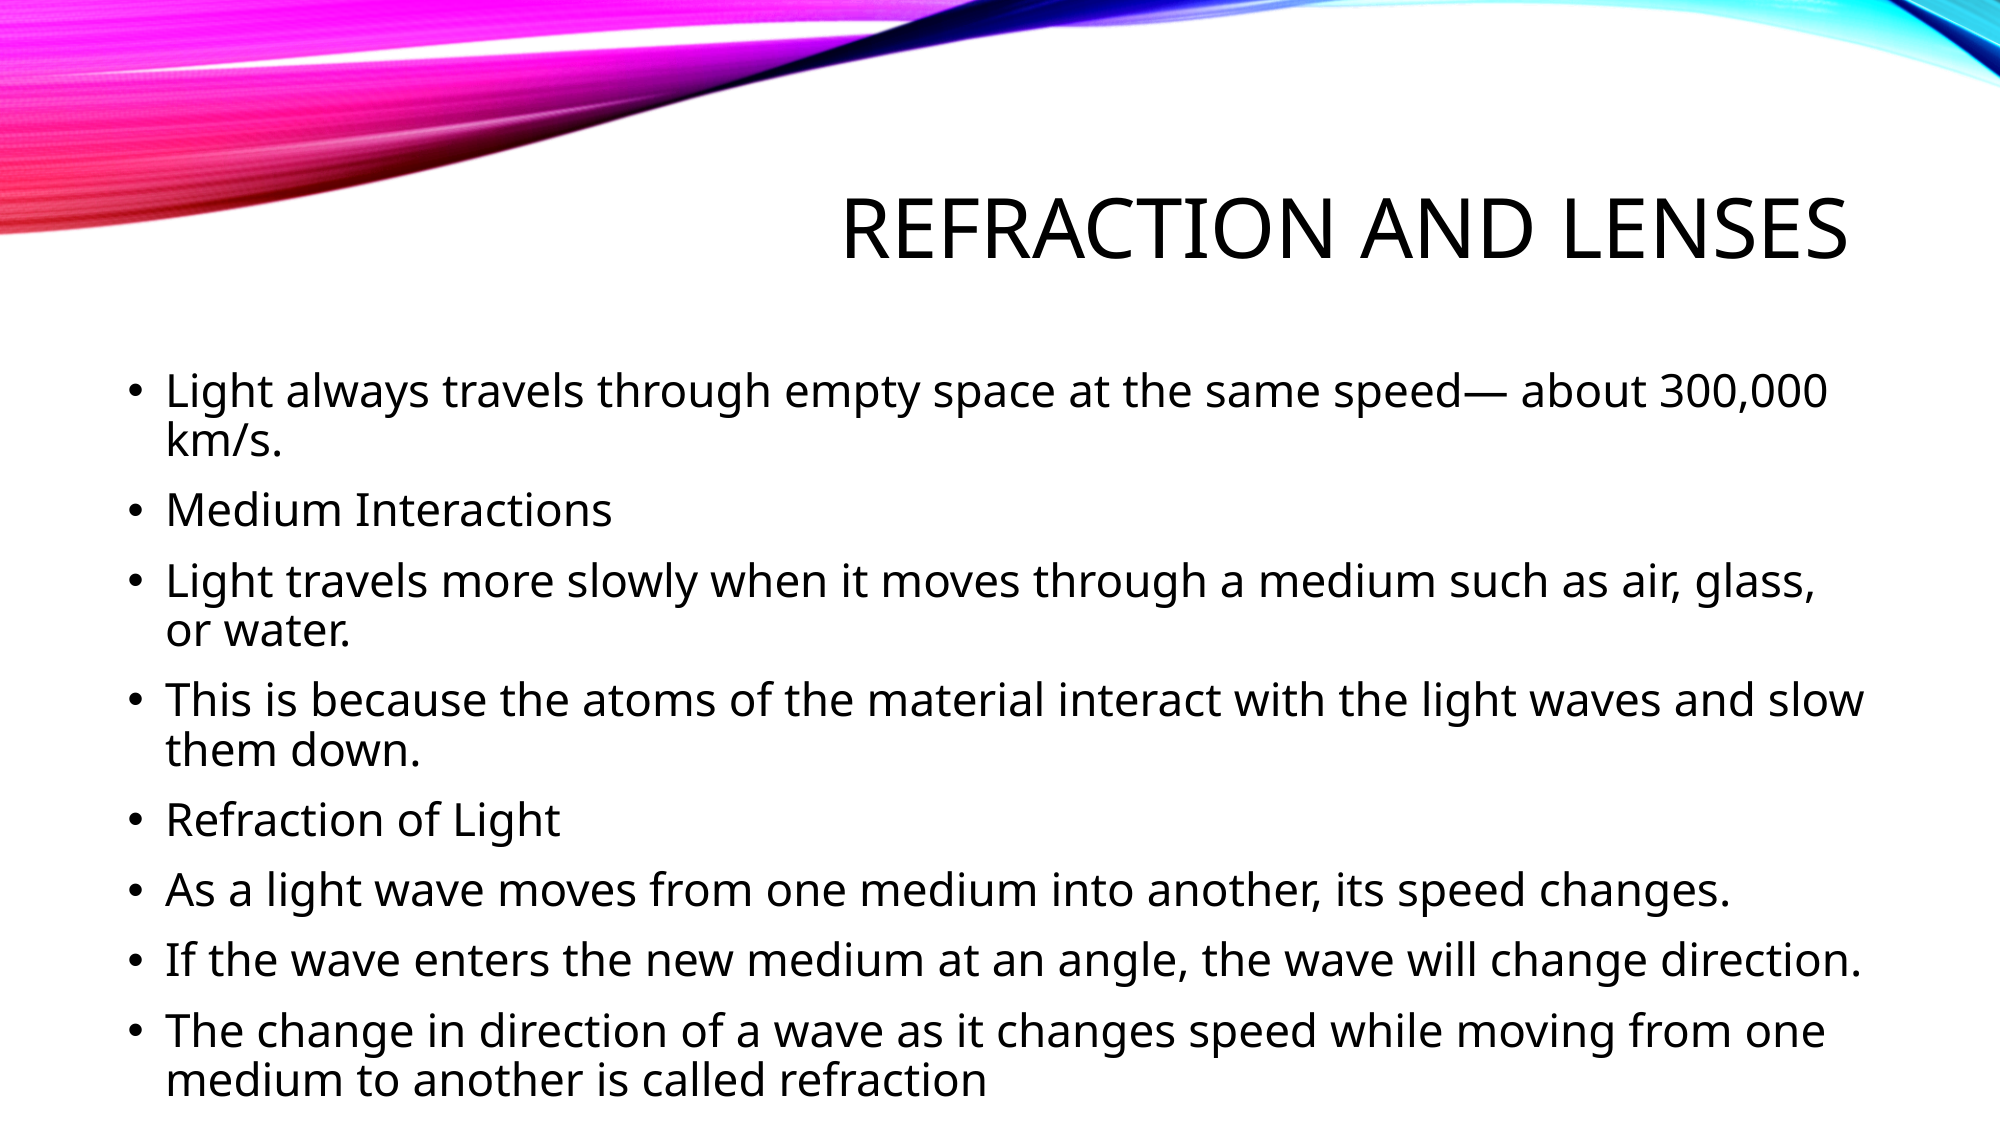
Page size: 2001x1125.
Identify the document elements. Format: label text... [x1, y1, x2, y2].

list Light always travels through empty space at the same speed— about 300,000 km/s. Medium Interactions Light travels more slowly when it moves through a medium such as air, glass, or water. This is because the atoms of the material interact with the light waves and slow them down. Refraction of Light As a light wave moves from one medium into another, its speed changes. If the wave enters the new medium at an angle, the wave will change direction. The change in direction of a wave as it changes speed while moving from one medium to another is called refraction [112, 360, 1888, 1125]
title Refraction and Lenses [474, 125, 1888, 338]
picture [1910, 0, 2000, 45]
picture [1890, 0, 2000, 75]
picture [0, 0, 2000, 237]
